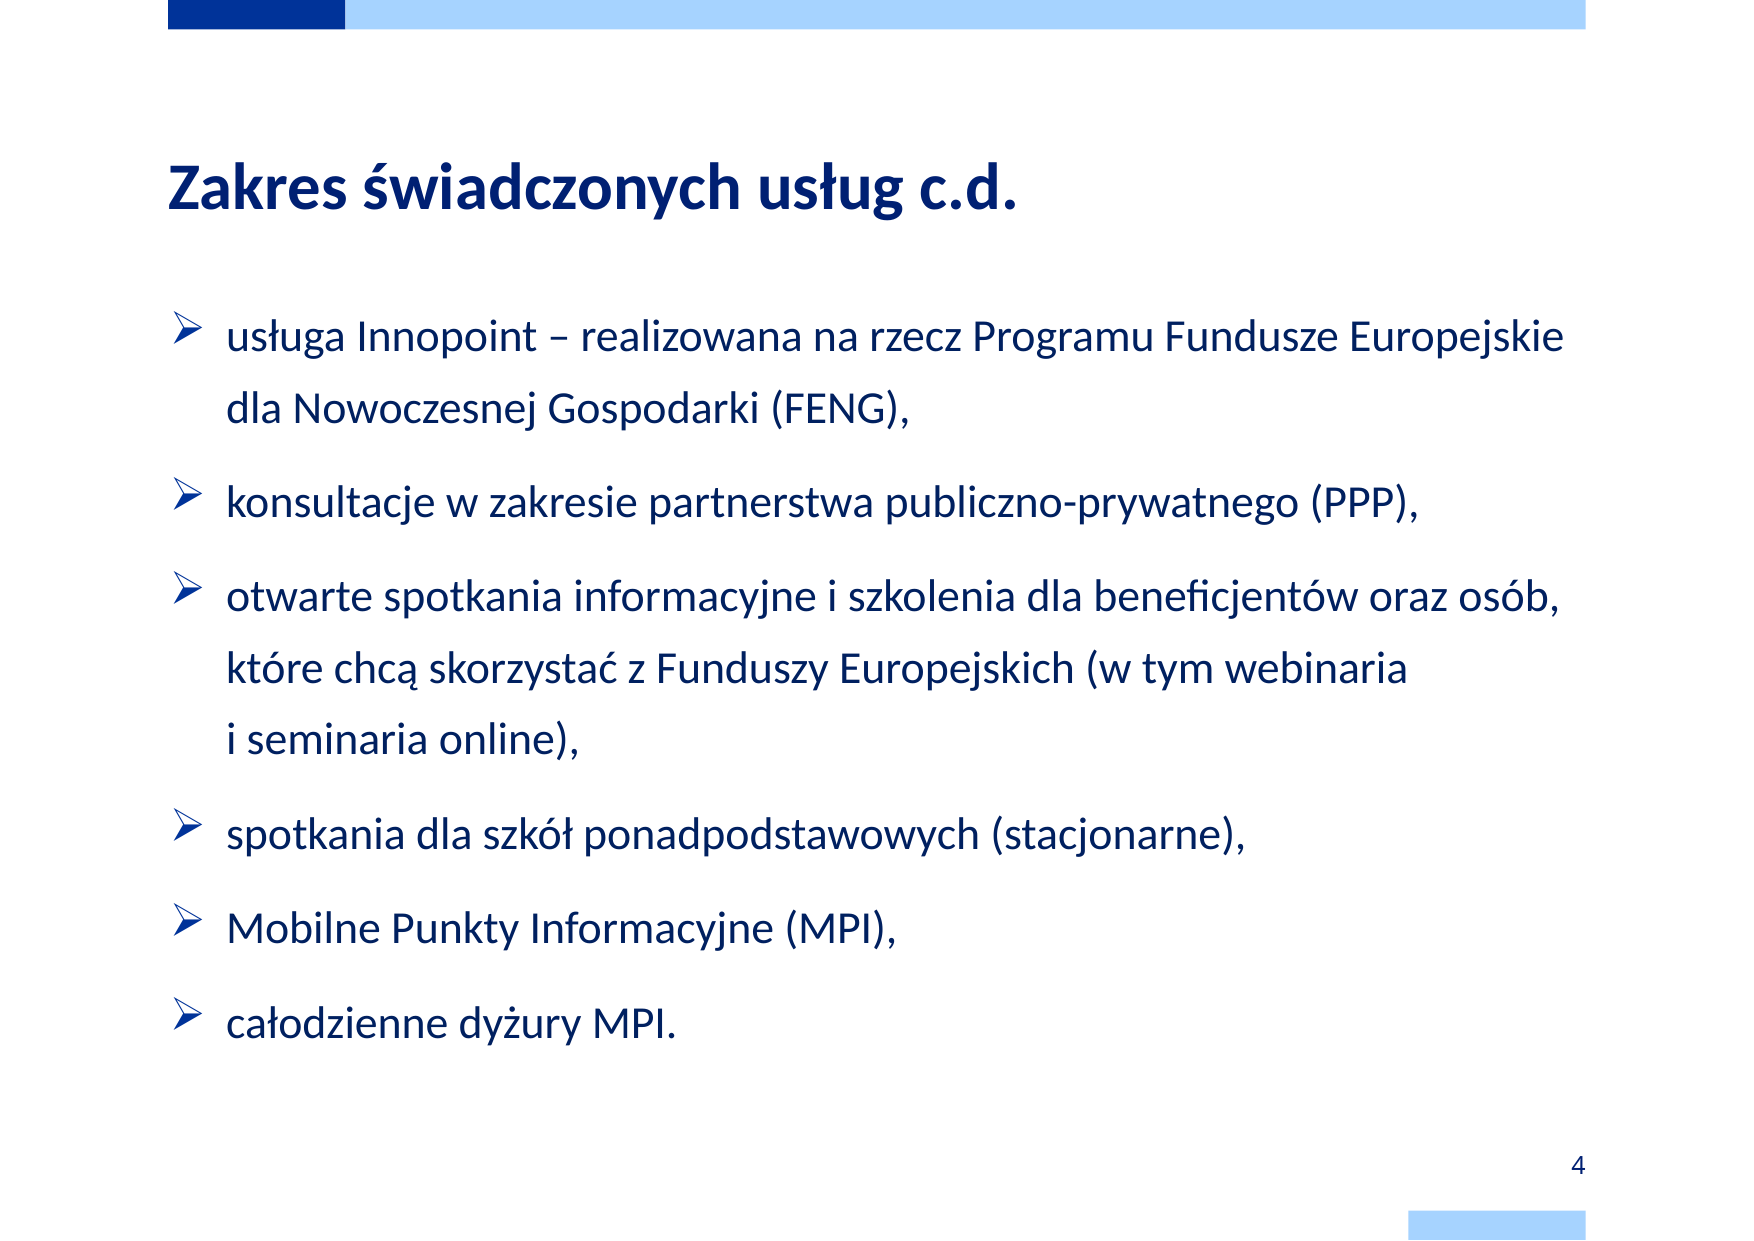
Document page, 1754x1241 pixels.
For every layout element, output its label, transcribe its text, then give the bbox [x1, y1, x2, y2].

slide_number 4 [1408, 1151, 1586, 1182]
title Zakres świadczonych usług c.d. [168, 147, 1586, 325]
list usługa Innopoint – realizowana na rzecz Programu Fundusze Europejskie dla Nowoczesnej Gospodarki (FENG), konsultacje w zakresie partnerstwa publiczno-prywatnego (PPP), otwarte spotkania informacyjne i szkolenia dla beneficjentów oraz osób, które chcą skorzystać z Funduszy Europejskich (w tym webinaria i seminaria online), spotkania dla szkół ponadpodstawowych (stacjonarne), Mobilne Punkty Informacyjne (MPI), całodzienne dyżury MPI. [168, 325, 1586, 1093]
